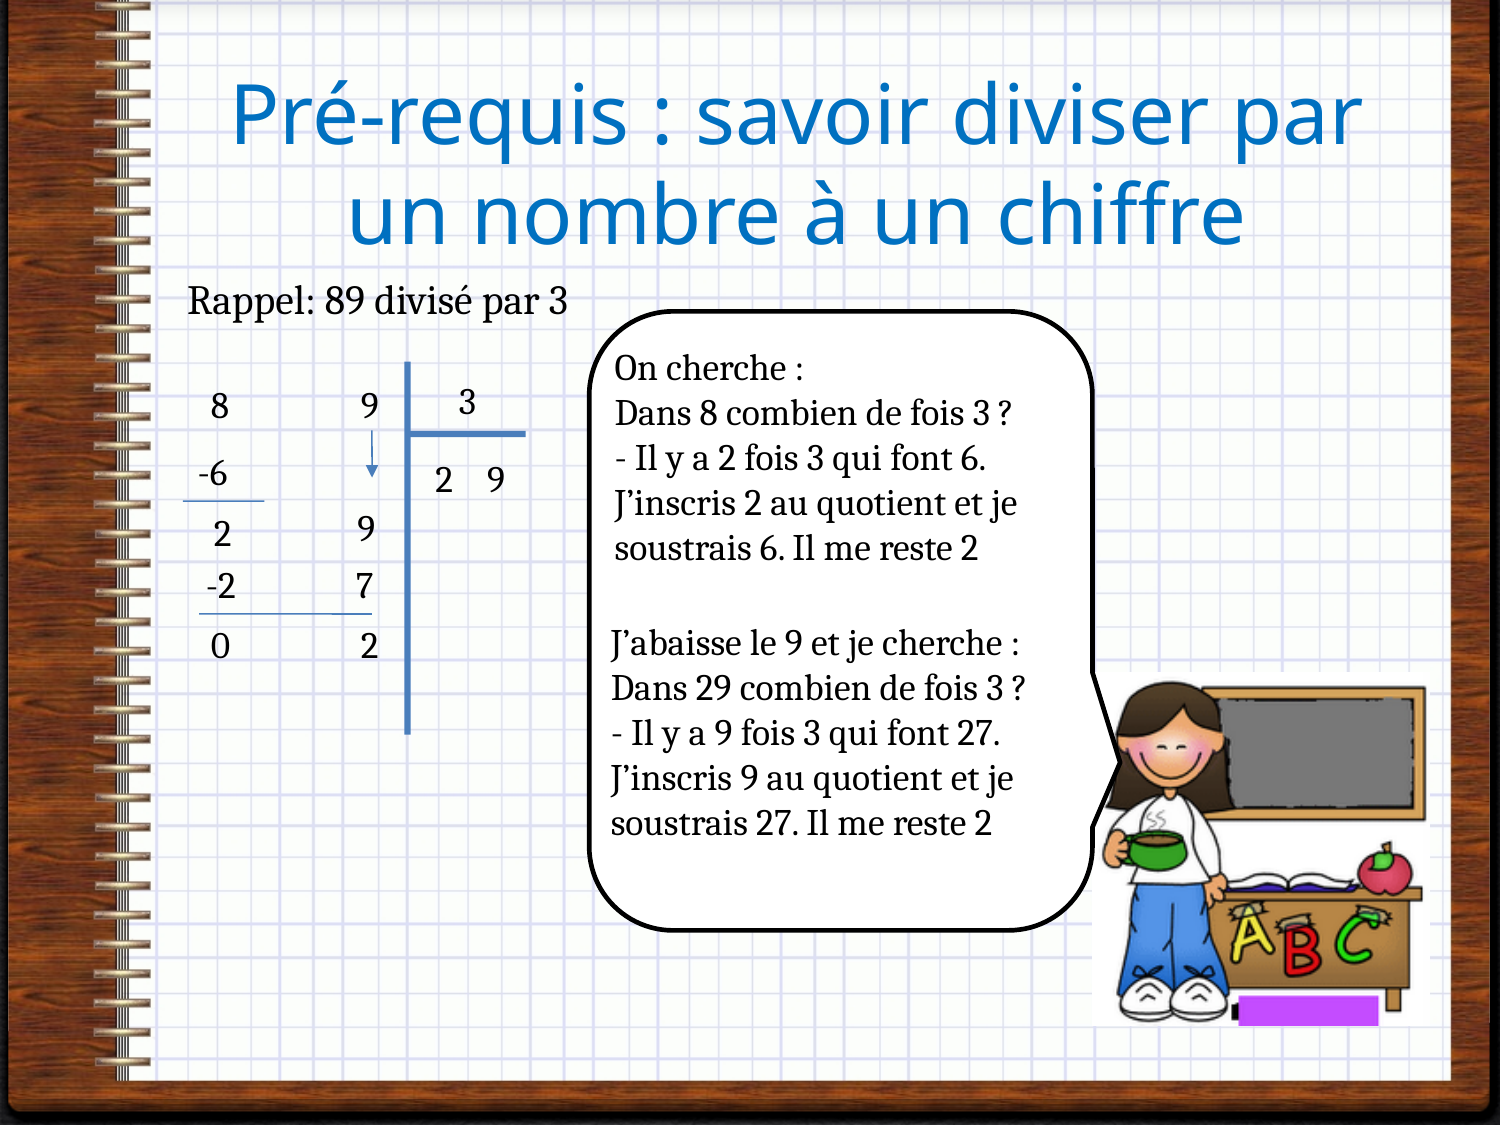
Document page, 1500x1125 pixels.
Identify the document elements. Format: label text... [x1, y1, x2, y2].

text_box 9 [342, 496, 424, 557]
text_box Rappel: 89 divisé par 3 [172, 265, 1405, 331]
text_box [611, 309, 1070, 335]
picture [0, 0, 1500, 1125]
text_box -6 [183, 440, 265, 500]
text_box 9 [472, 447, 554, 508]
text_box [365, 430, 379, 478]
text_box Pré-requis : savoir diviser par un nombre à un chiffre [165, 42, 1429, 280]
text_box 2 [199, 501, 281, 553]
text_box 2 [420, 447, 472, 508]
text_box J’abaisse le 9 et je cherche : Dans 29 combien de fois 3 ? - Il y a 9 fois 3 qui font 27. J’inscris 9 au quotient et je soustrais 27. Il me reste 2 [596, 610, 1073, 851]
text_box 8 9 [196, 373, 406, 434]
text_box On cherche : Dans 8 combien de fois 3 ? - Il y a 2 fois 3 qui font 6. J’inscris 2 au quotient et je soustrais 6. Il me reste 2 [599, 335, 1077, 576]
text_box 0 2 [196, 614, 408, 674]
text_box [147, 182, 1412, 719]
text_box -2 7 [190, 553, 395, 614]
text_box [587, 343, 1095, 933]
text_box 3 [444, 369, 526, 430]
